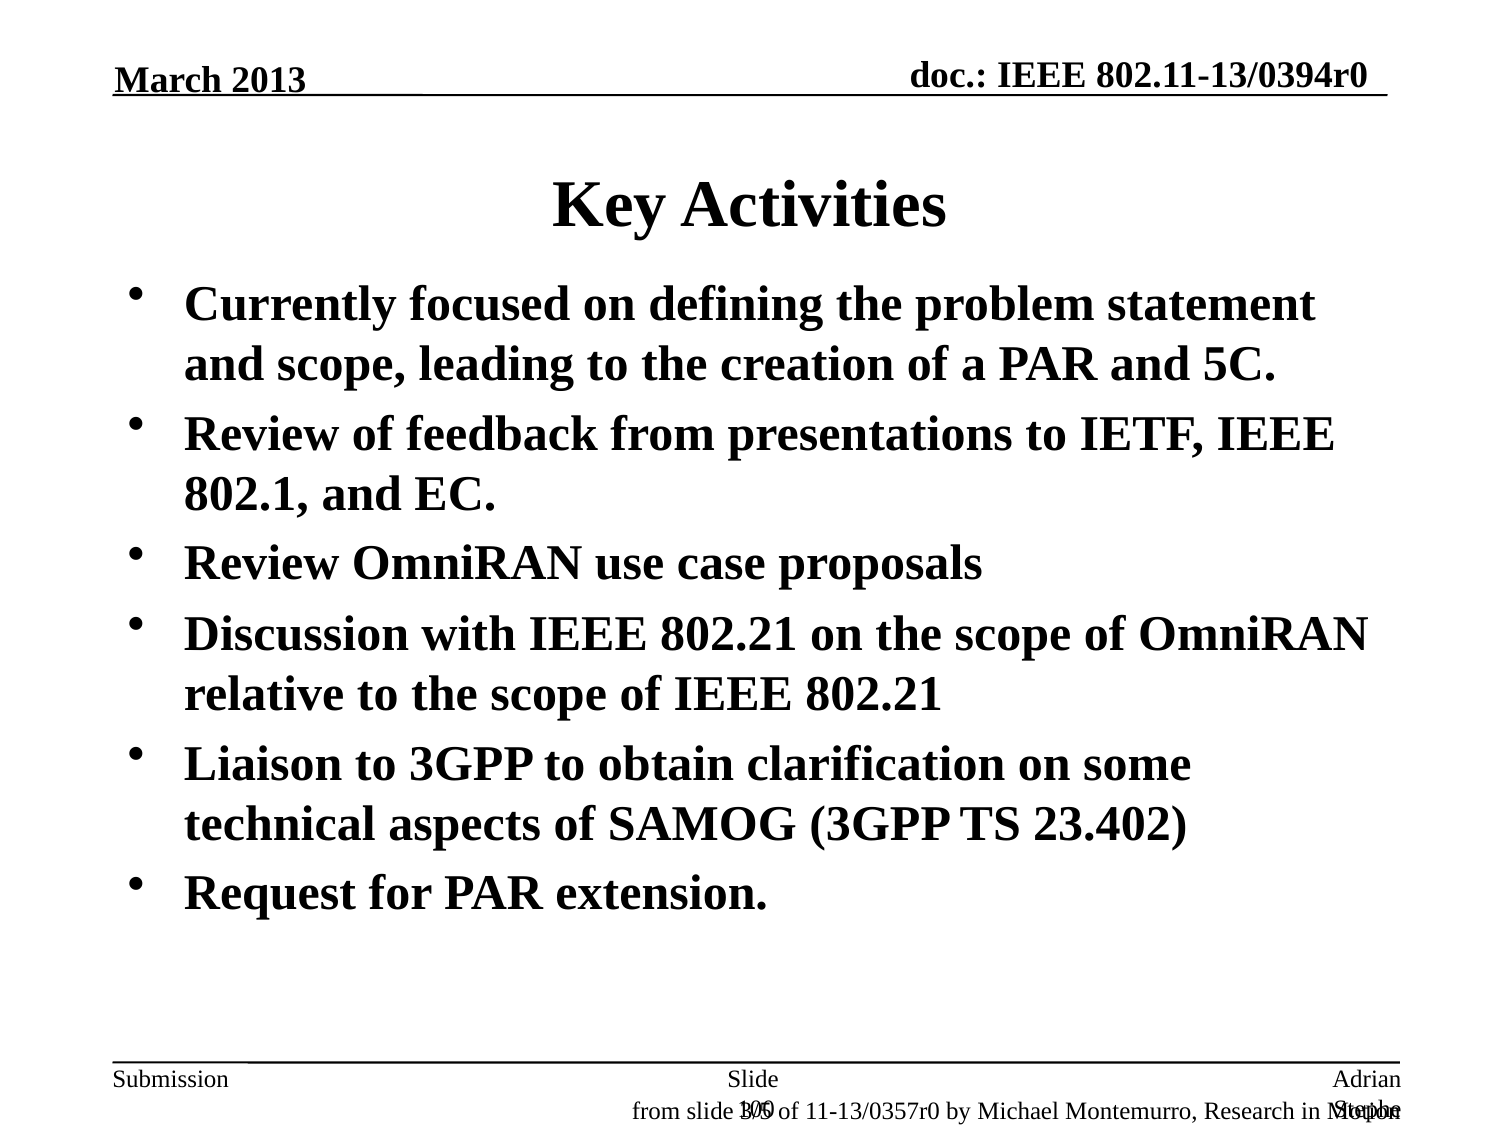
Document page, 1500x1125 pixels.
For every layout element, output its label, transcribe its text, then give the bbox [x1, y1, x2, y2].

title Key Activities [112, 112, 1388, 262]
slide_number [114, 54, 374, 100]
footer Adrian Stephens, Intel Corporation [1325, 1062, 1402, 1087]
text_box from slide 3/5 of 11-13/0357r0 by Michael Montemurro, Research in Motion [343, 1087, 1417, 1125]
list Currently focused on defining the problem statement and scope, leading to the creation of a PAR and 5C. Review of feedback from presentations to IETF, IEEE 802.1, and EC. Review OmniRAN use case proposals Discussion with IEEE 802.21 on the scope of OmniRAN relative to the scope of IEEE 802.21 Liaison to 3GPP to obtain clarification on some technical aspects of SAMOG (3GPP TS 23.402) Request for PAR extension. [112, 262, 1388, 938]
slide_number Slide 100 [712, 1062, 800, 1087]
